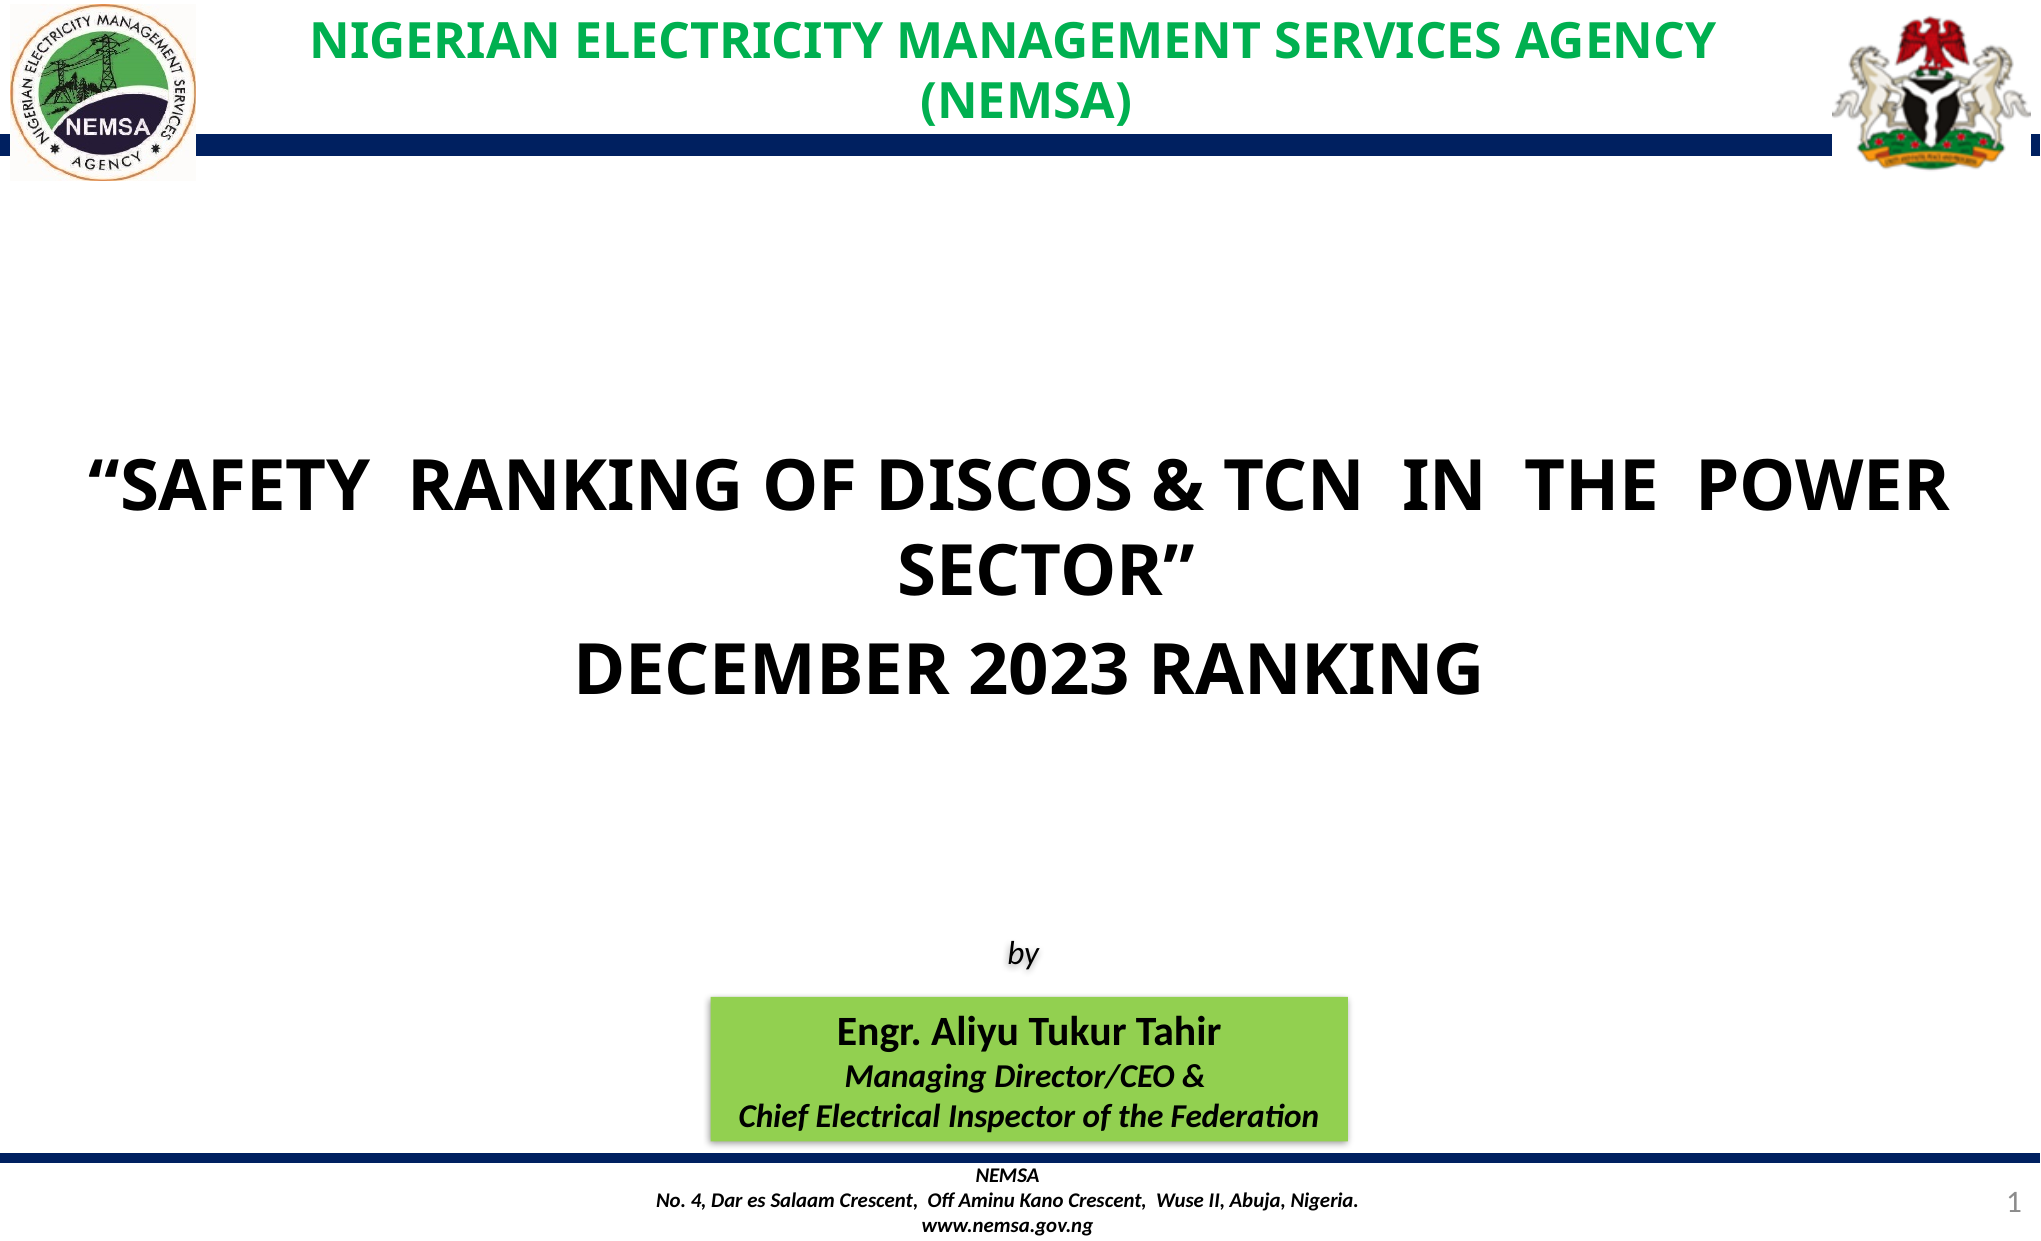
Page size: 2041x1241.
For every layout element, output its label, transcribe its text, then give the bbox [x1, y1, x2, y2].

picture [10, 4, 196, 182]
table_cell 102 [457, 1161, 1558, 1165]
picture [1831, 3, 2031, 183]
title NIGERIAN ELECTRICITY MANAGEMENT SERVICES AGENCY (NEMSA) [197, 4, 1829, 133]
slide_number 1 [1632, 1168, 2041, 1233]
text_box by [704, 923, 1343, 979]
text_box Engr. Aliyu Tukur Tahir Managing Director/CEO & Chief Electrical Inspector of the Federation [710, 996, 1349, 1142]
text_box “SAFETY RANKING OF DISCOS & TCN IN THE POWER SECTOR” DECEMBER 2023 RANKING [40, 470, 2018, 678]
text_box NEMSA No. 4, Dar es Salaam Crescent, Off Aminu Kano Crescent, Wuse II, Abuja, Nigeria. www.nemsa.gov.ng [457, 1169, 1558, 1241]
